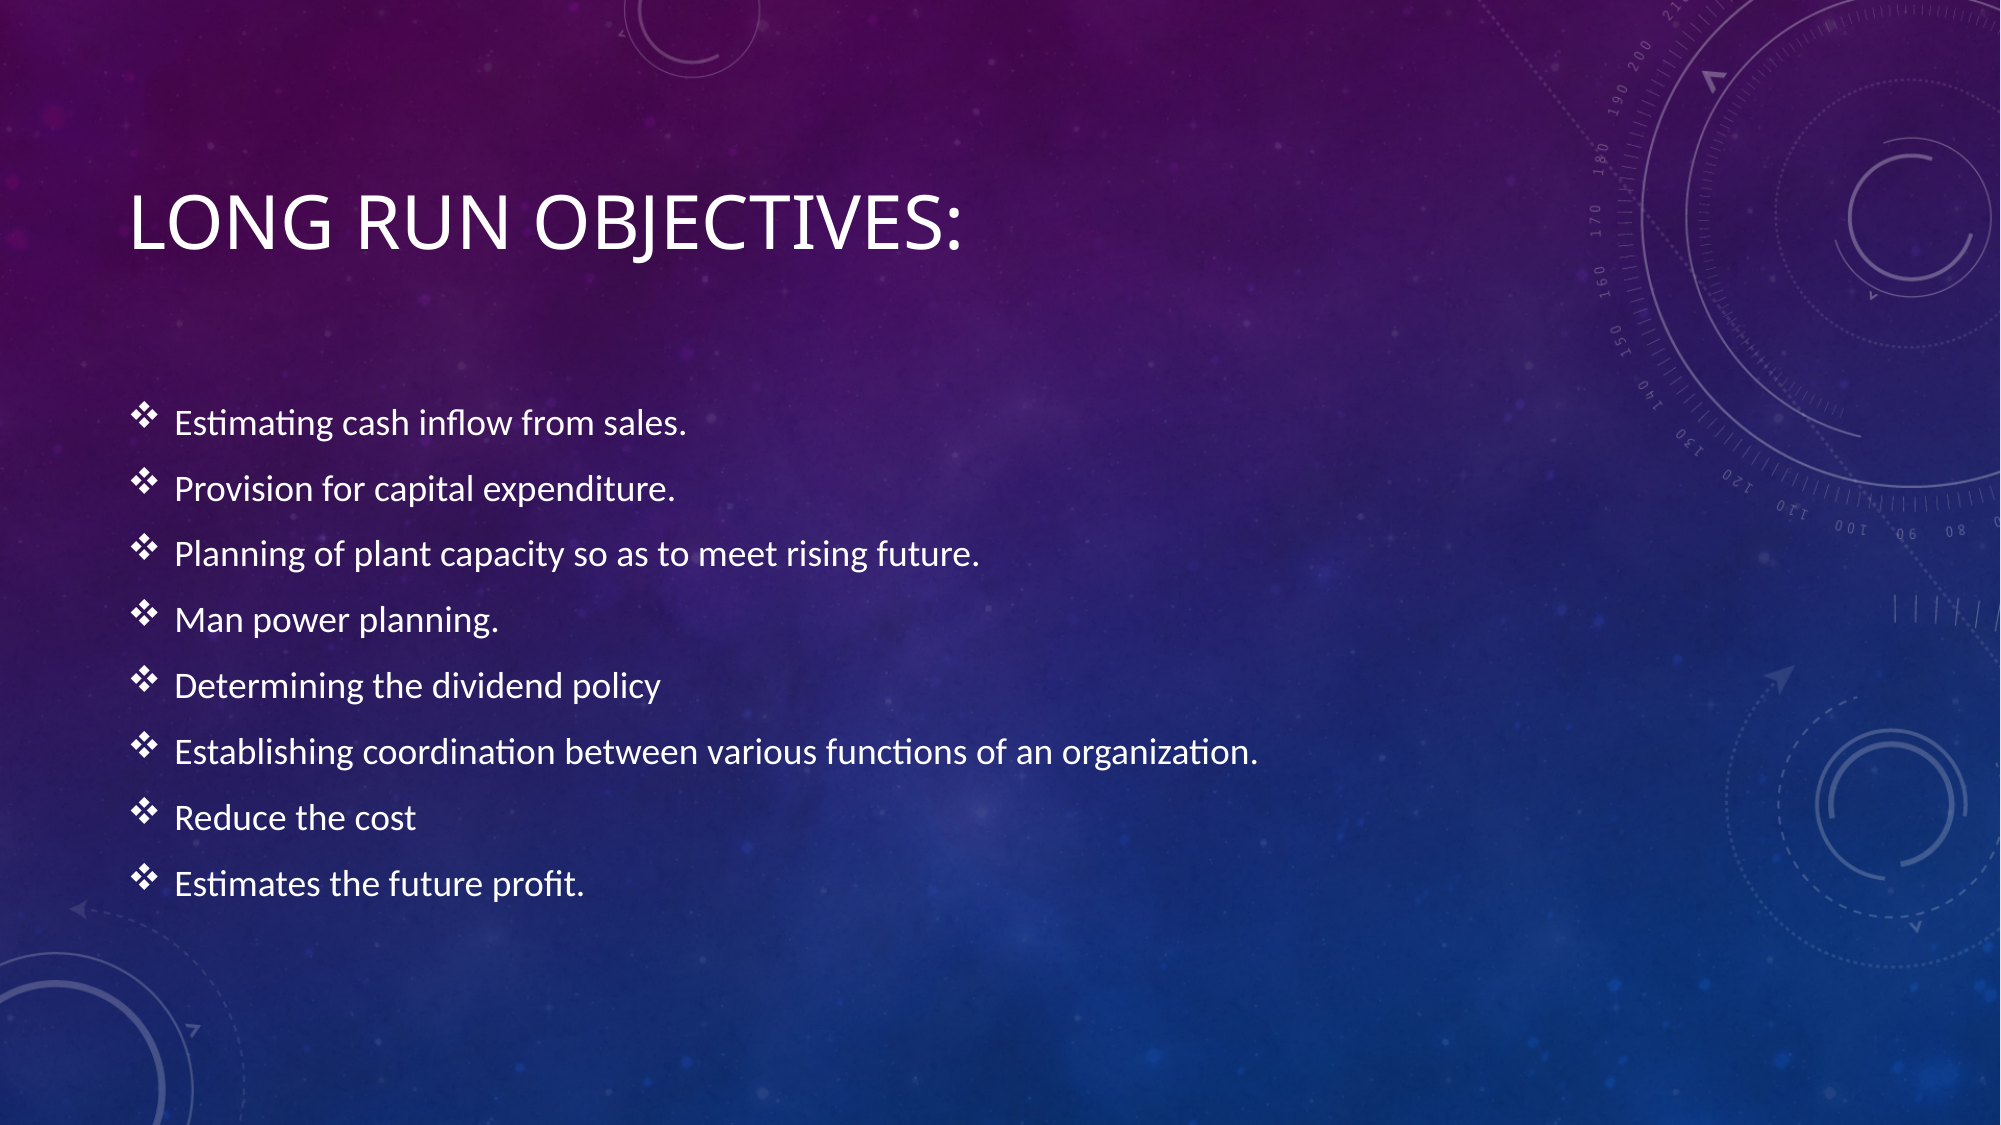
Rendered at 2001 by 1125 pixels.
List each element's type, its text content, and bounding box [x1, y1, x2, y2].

list Estimating cash inflow from sales. Provision for capital expenditure. Planning of plant capacity so as to meet rising future. Man power planning. Determining the dividend policy Establishing coordination between various functions of an organization. Reduce the cost Estimates the future profit. [112, 351, 1775, 950]
title LONG RUN OBJECTIVES: [112, 99, 1775, 339]
picture [0, 0, 2001, 1125]
